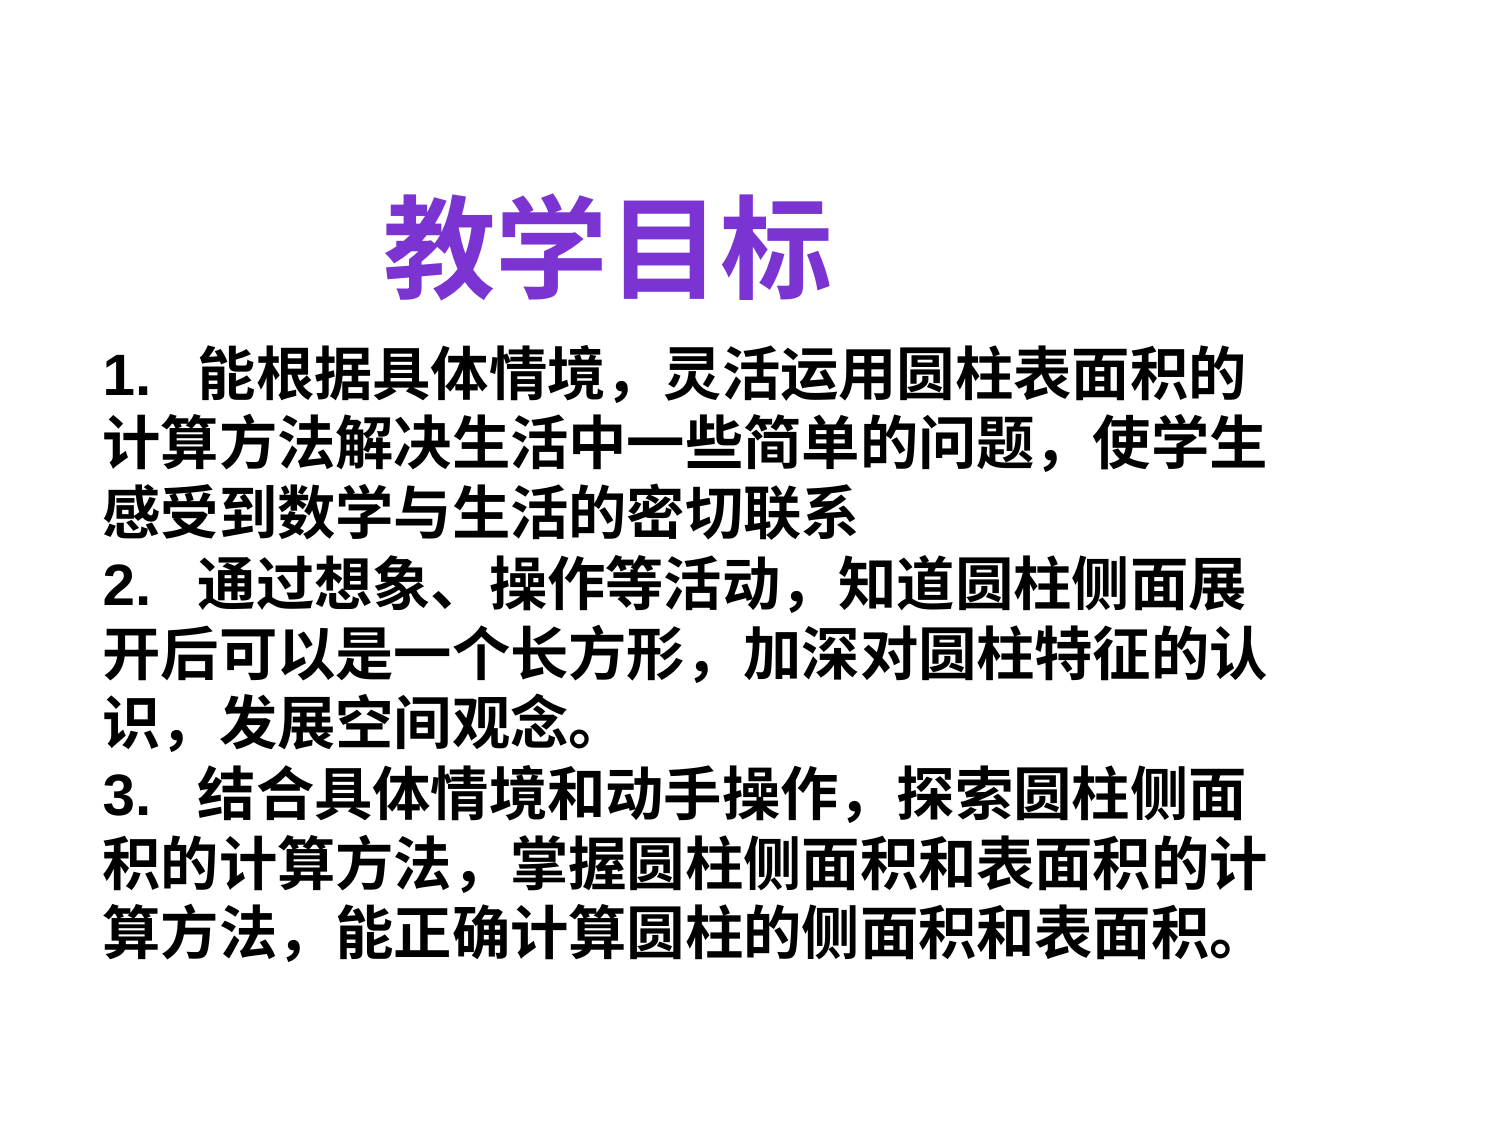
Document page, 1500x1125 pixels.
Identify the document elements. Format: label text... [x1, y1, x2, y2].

text_box 教学目标 [368, 170, 848, 321]
text_box 1. 能根据具体情境，灵活运用圆柱表面积的计算方法解决生活中一些简单的问题，使学生感受到数学与生活的密切联系 2. 通过想象、操作等活动，知道圆柱侧面展开后可以是一个长方形，加深对圆柱特征的认识，发展空间观念。 3. 结合具体情境和动手操作，探索圆柱侧面积的计算方法，掌握圆柱侧面积和表面积的计算方法，能正确计算圆柱的侧面积和表面积。 [87, 329, 1305, 1044]
